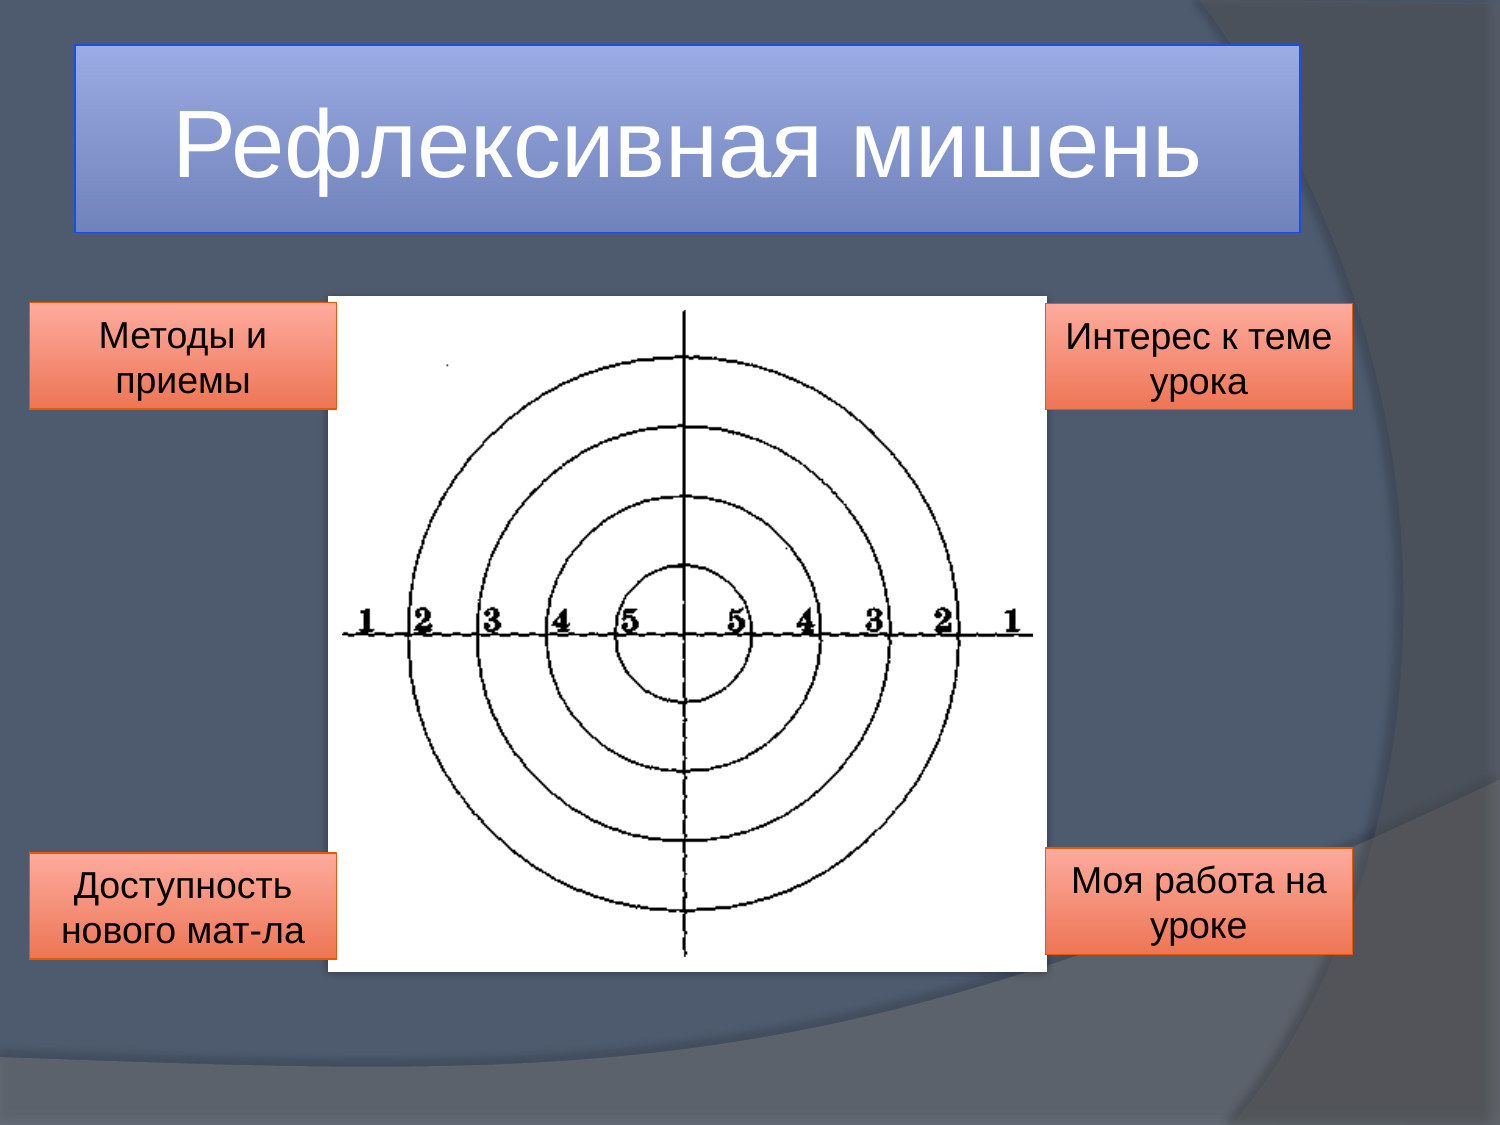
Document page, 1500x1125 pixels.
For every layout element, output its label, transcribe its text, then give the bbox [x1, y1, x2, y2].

text_box Моя работа на уроке [1045, 848, 1353, 955]
text_box Методы и приемы [29, 302, 334, 409]
text_box Интерес к теме урока [1045, 303, 1353, 410]
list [341, 309, 1034, 958]
text_box Доступность нового мат-ла [29, 852, 332, 960]
title Рефлексивная мишень [74, 44, 1301, 233]
